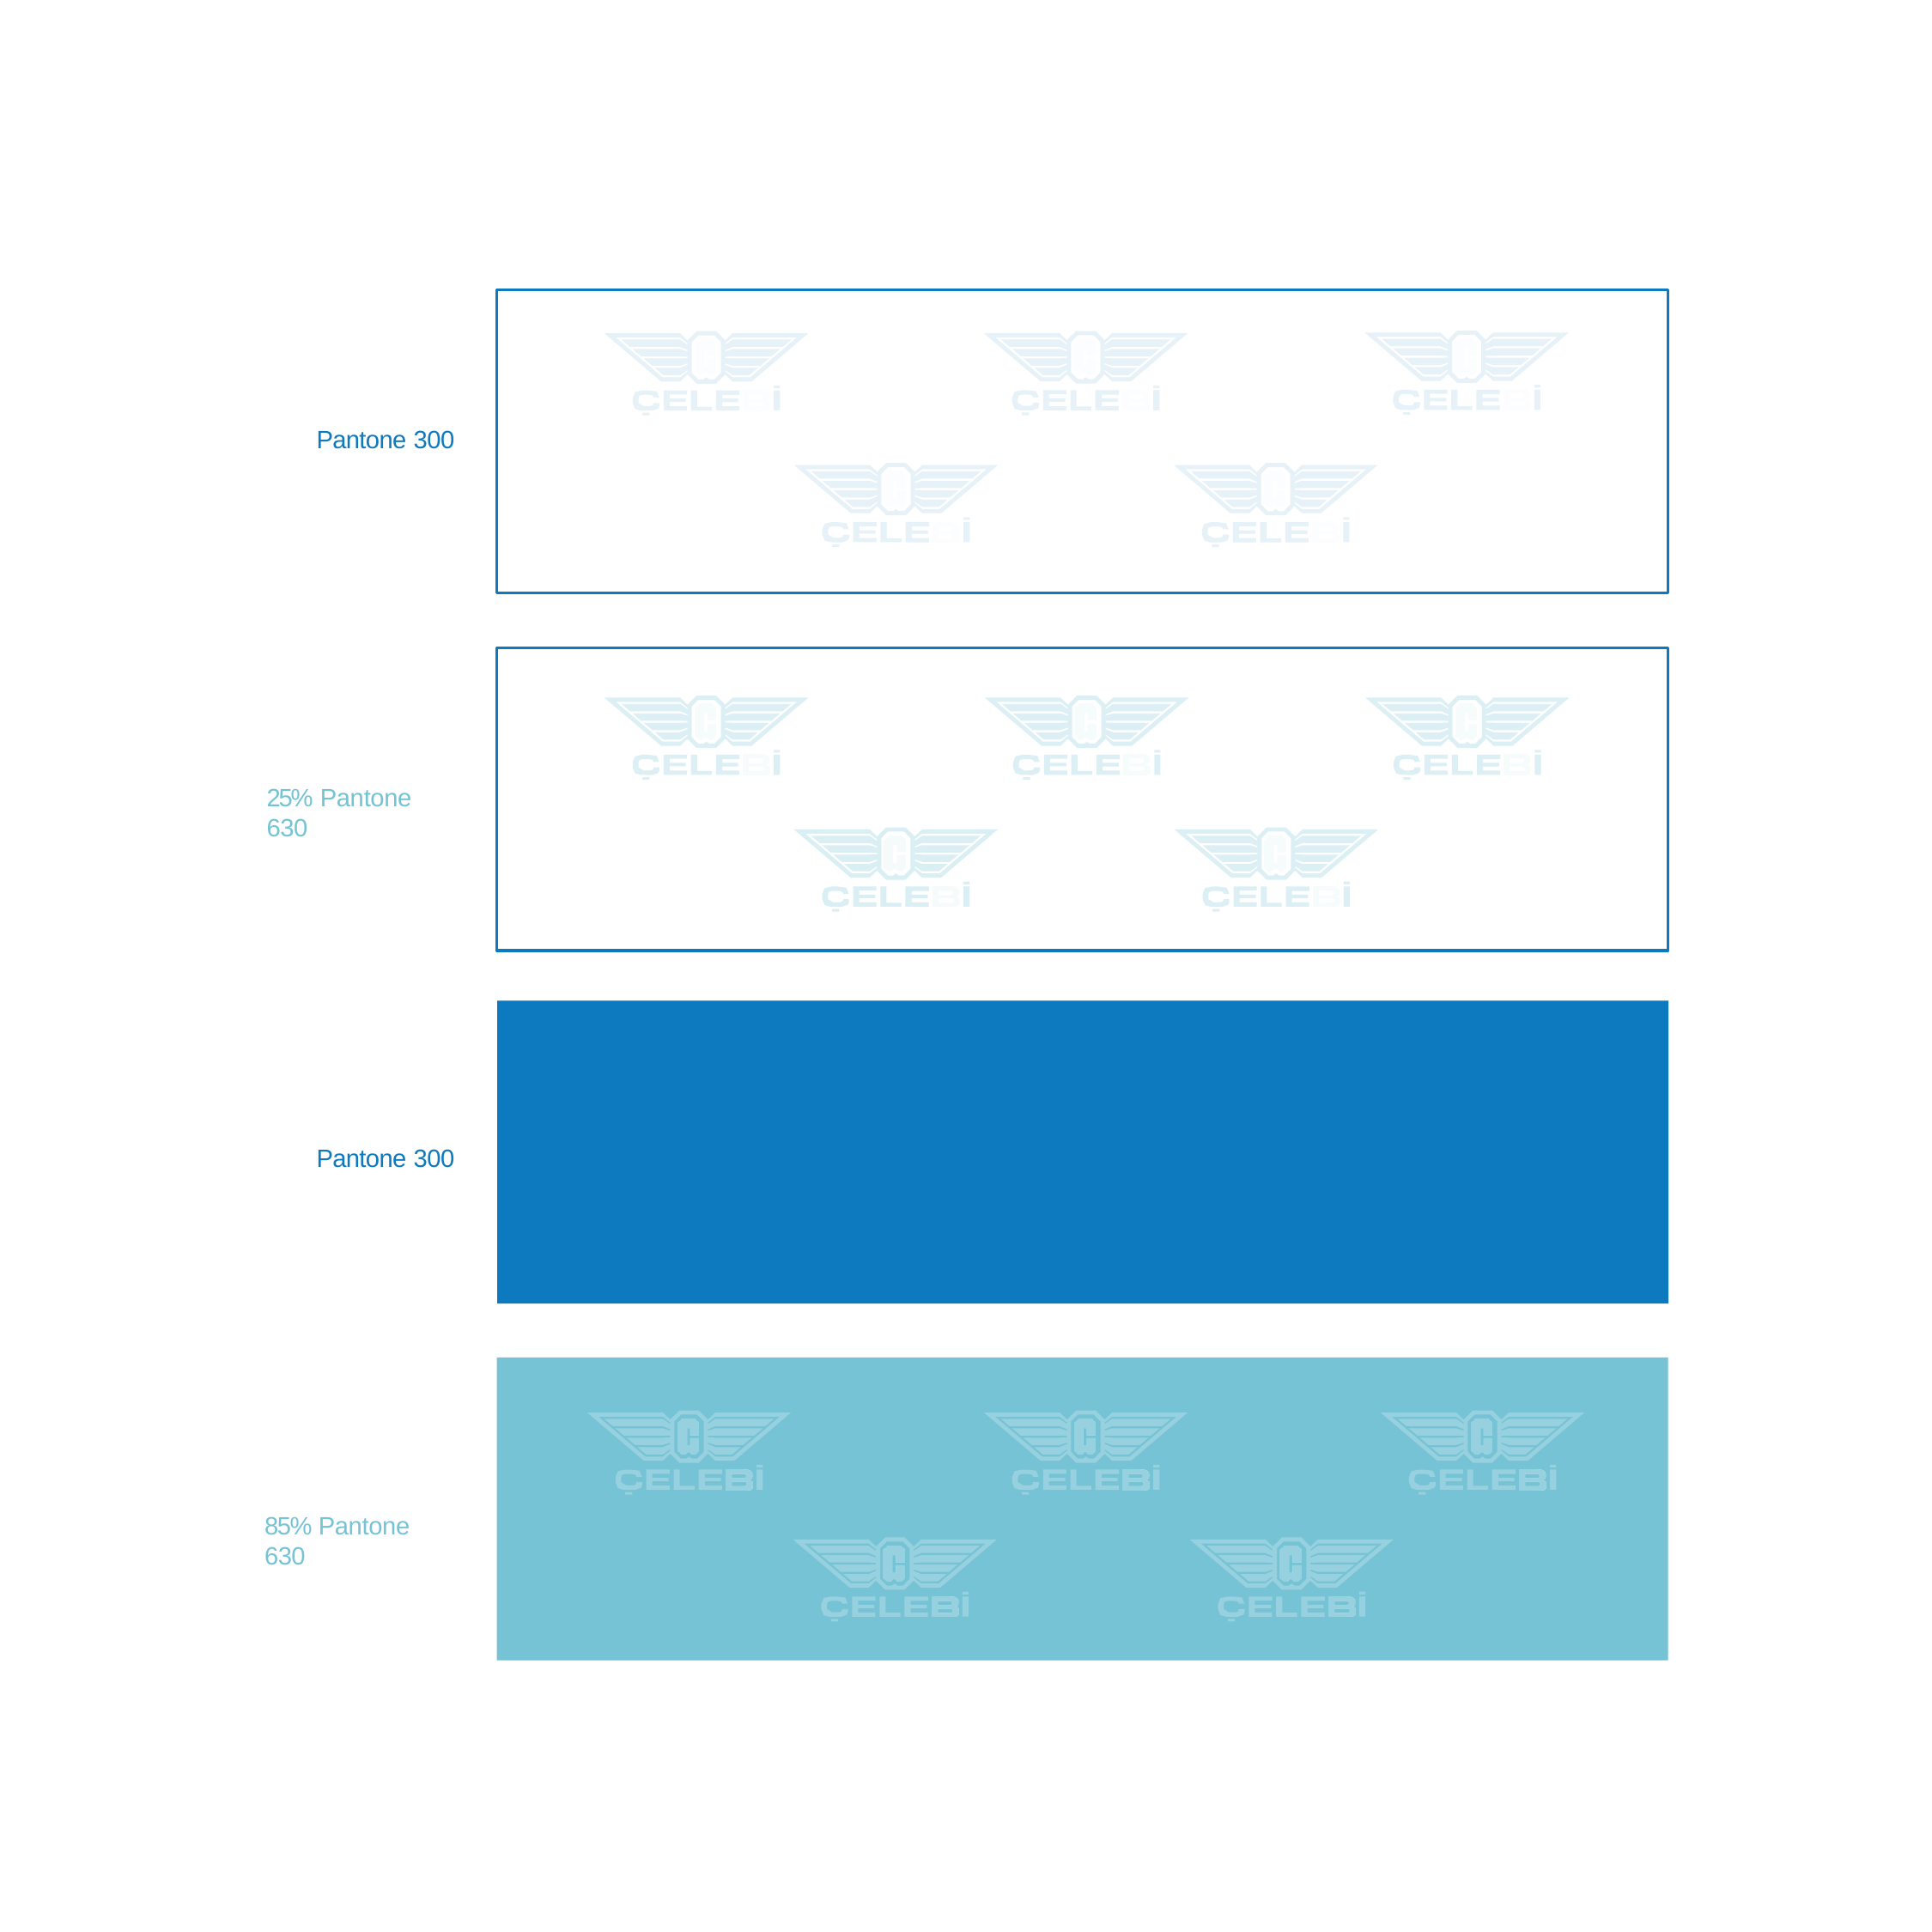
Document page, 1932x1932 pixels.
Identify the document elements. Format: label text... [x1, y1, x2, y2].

text_box 25% Pantone 630 [264, 779, 458, 842]
text_box 85% Pantone 630 [263, 1507, 458, 1571]
text_box Pantone 300 [314, 1139, 456, 1173]
text_box [497, 1000, 1669, 1304]
text_box Pantone 300 [314, 421, 456, 454]
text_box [496, 1357, 1668, 1661]
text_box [495, 288, 1670, 595]
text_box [495, 646, 1670, 953]
